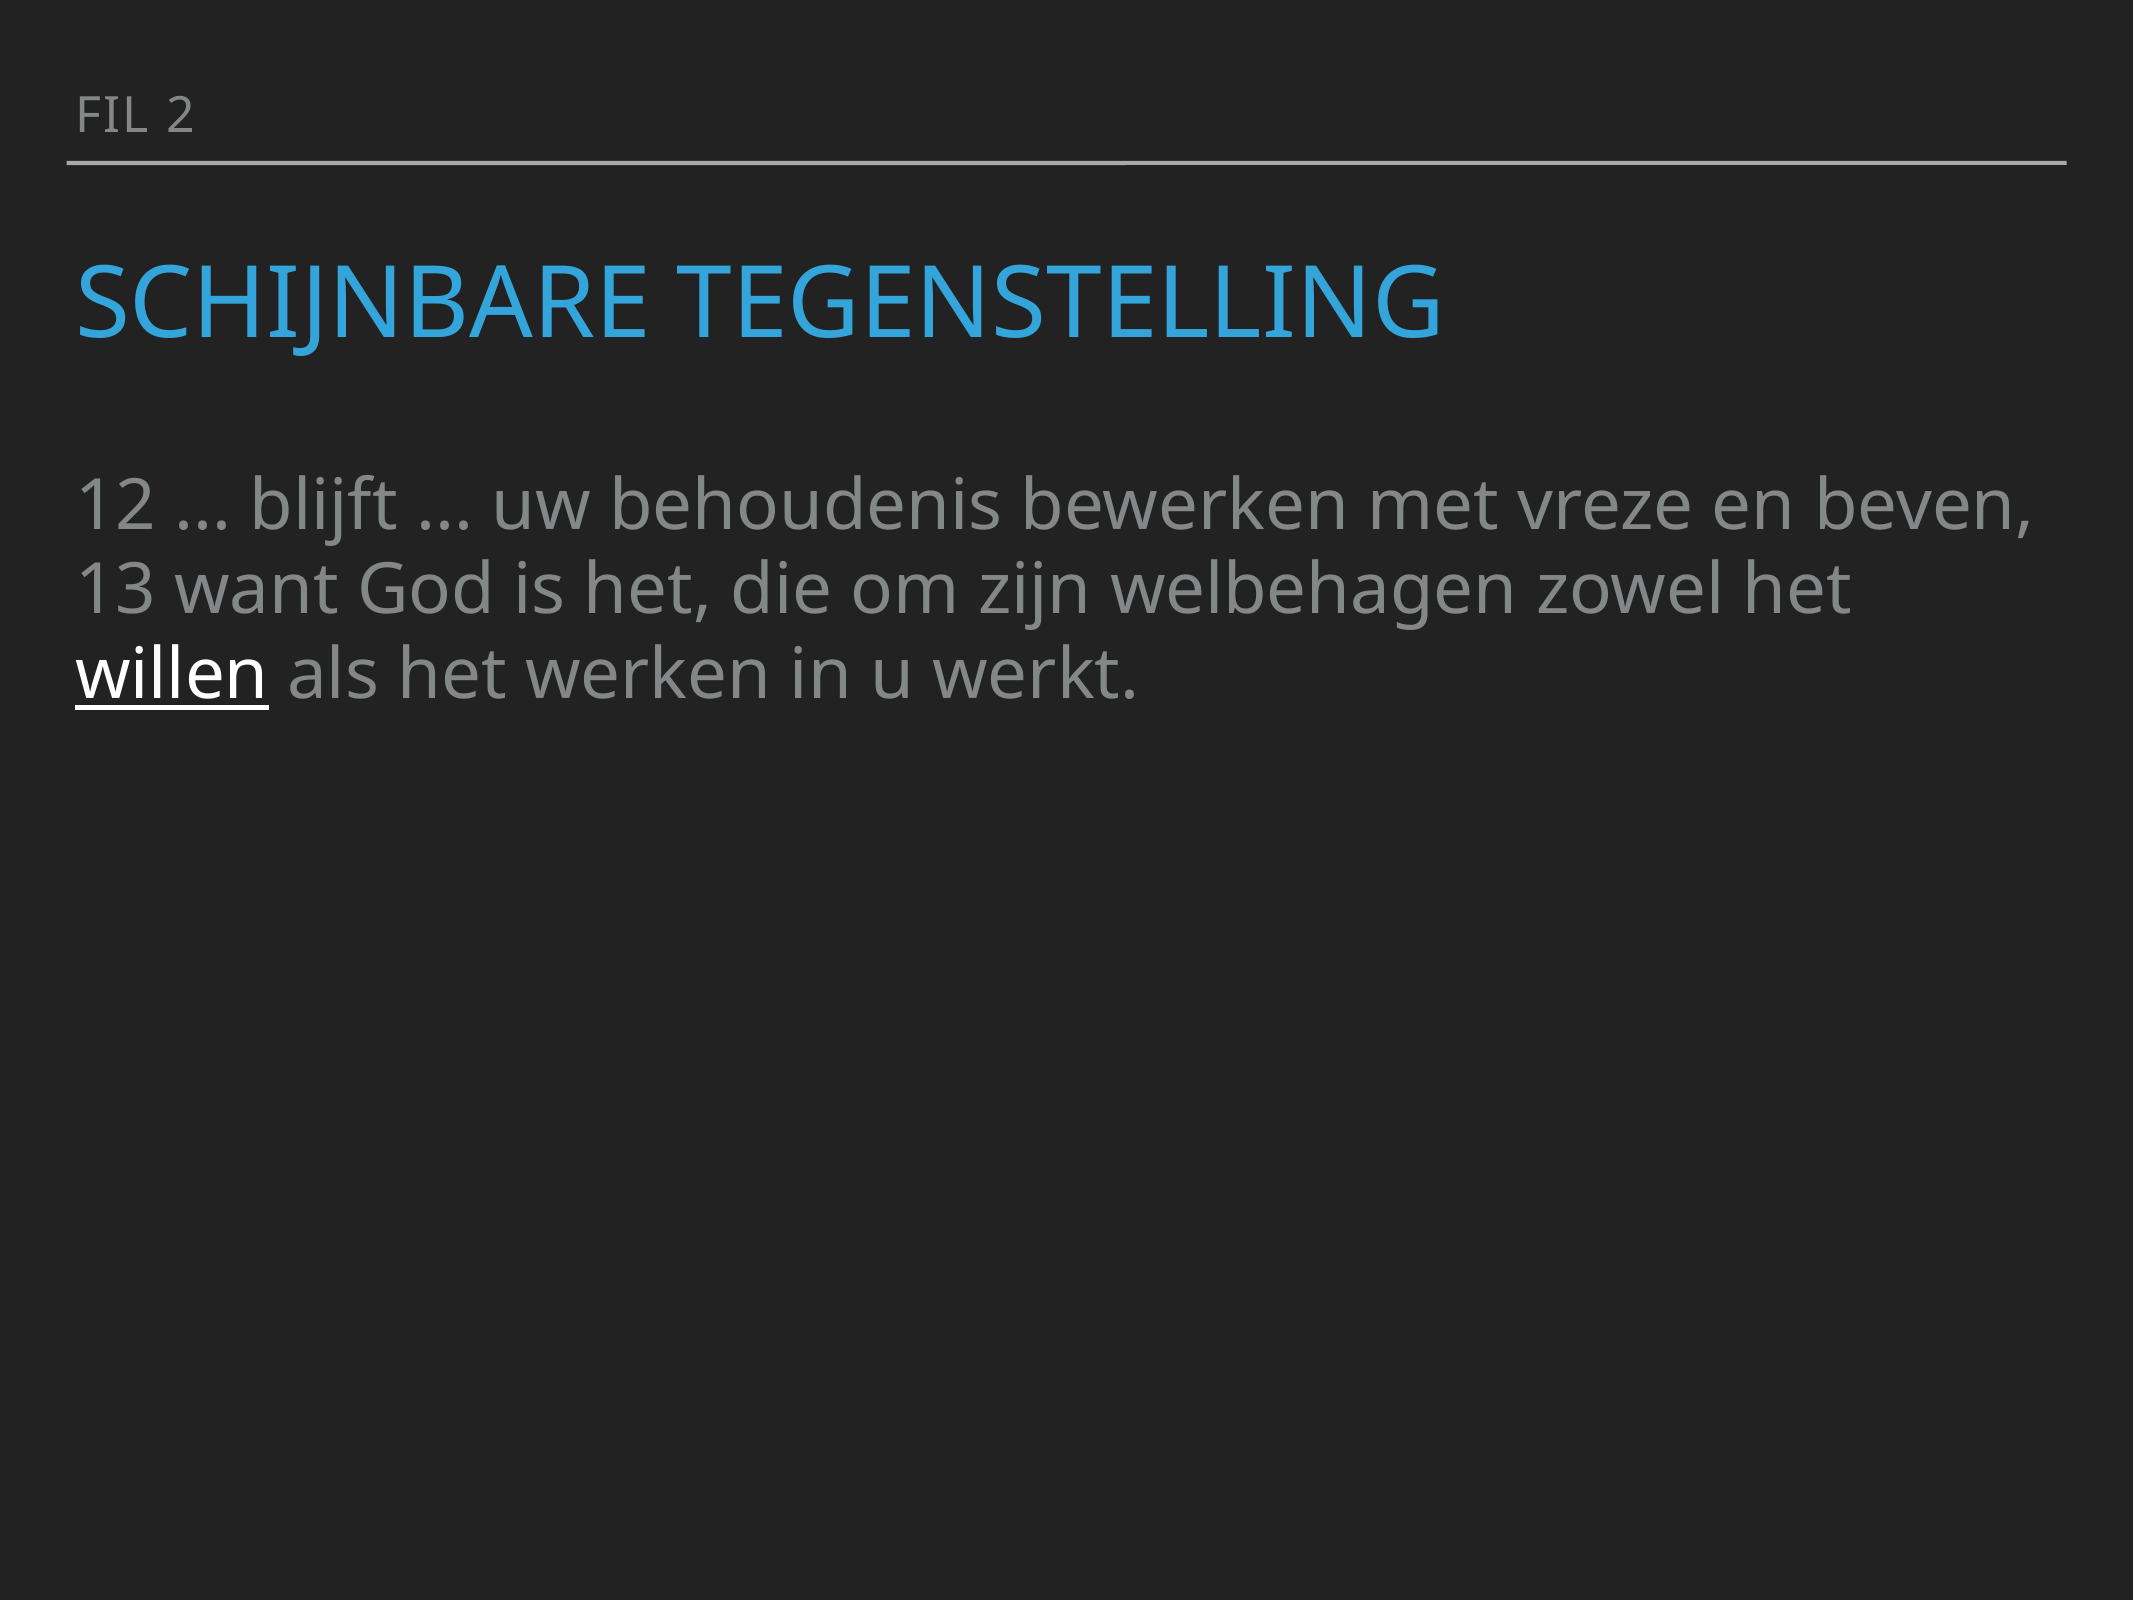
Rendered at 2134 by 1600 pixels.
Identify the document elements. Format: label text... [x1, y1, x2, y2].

title Schijnbare tegenstelling [66, 251, 2068, 372]
list Fil 2 [66, 74, 1901, 151]
list 12 ... blijft ... uw behoudenis bewerken met vreze en beven, 13 want God is het, die om zijn welbehagen zowel het willen als het werken in u werkt. [66, 449, 2068, 1453]
